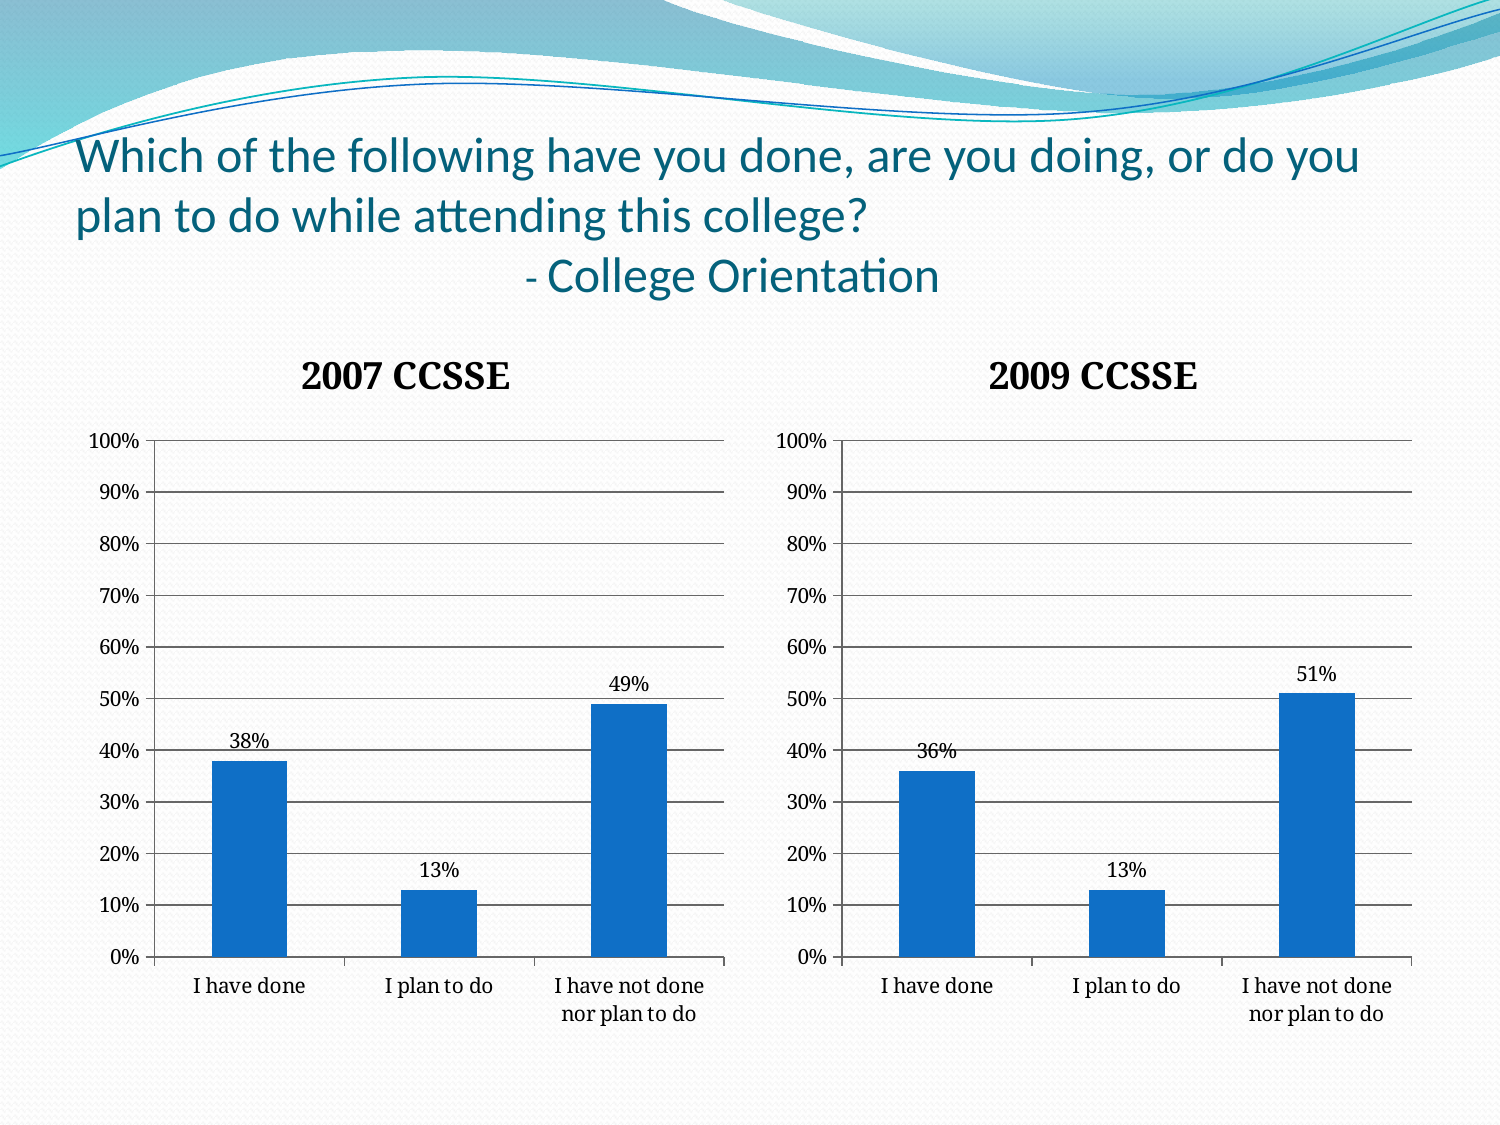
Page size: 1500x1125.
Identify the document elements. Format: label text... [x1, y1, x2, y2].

chart [762, 314, 1426, 1043]
title Which of the following have you done, are you doing, or do you plan to do while attending this college? - College Orientation [75, 115, 1425, 303]
chart [74, 314, 738, 1043]
